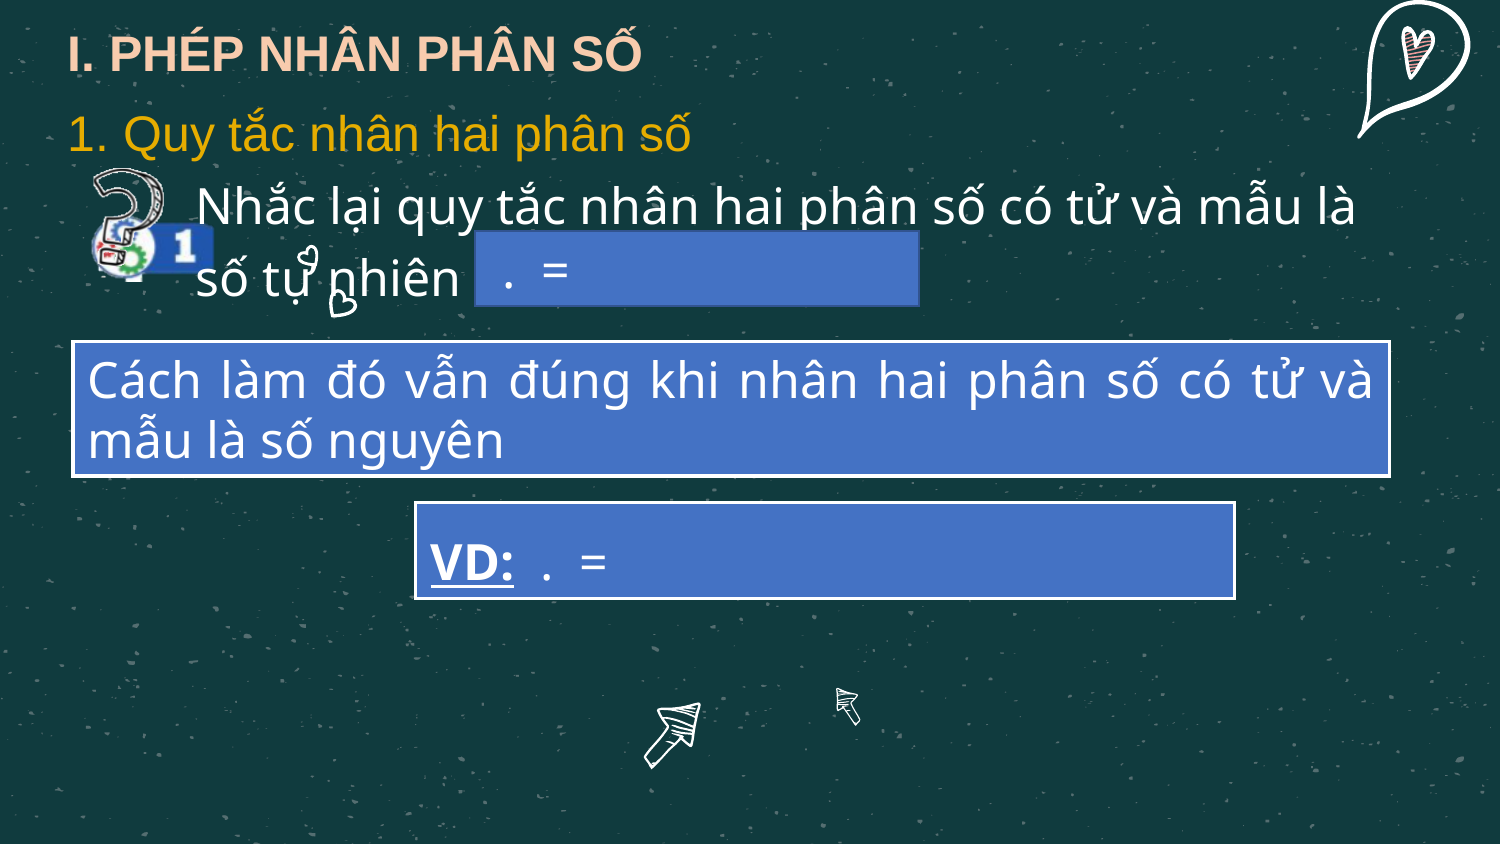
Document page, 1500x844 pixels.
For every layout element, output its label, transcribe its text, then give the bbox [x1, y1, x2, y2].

text_box Cách làm đó vẫn đúng khi nhân hai phân số có tử và mẫu là số nguyên [71, 340, 1391, 478]
text_box [643, 702, 701, 770]
text_box 1. Quy tắc nhân hai phân số [63, 101, 698, 158]
picture [0, 0, 1500, 844]
text_box Nhắc lại quy tắc nhân hai phân số có tử và mẫu là số tự nhiên đã học ở tiểu học. [181, 154, 1390, 314]
text_box [836, 687, 861, 726]
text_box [1356, 0, 1474, 139]
title I. PHÉP NHÂN PHÂN SỐ [38, 28, 673, 116]
